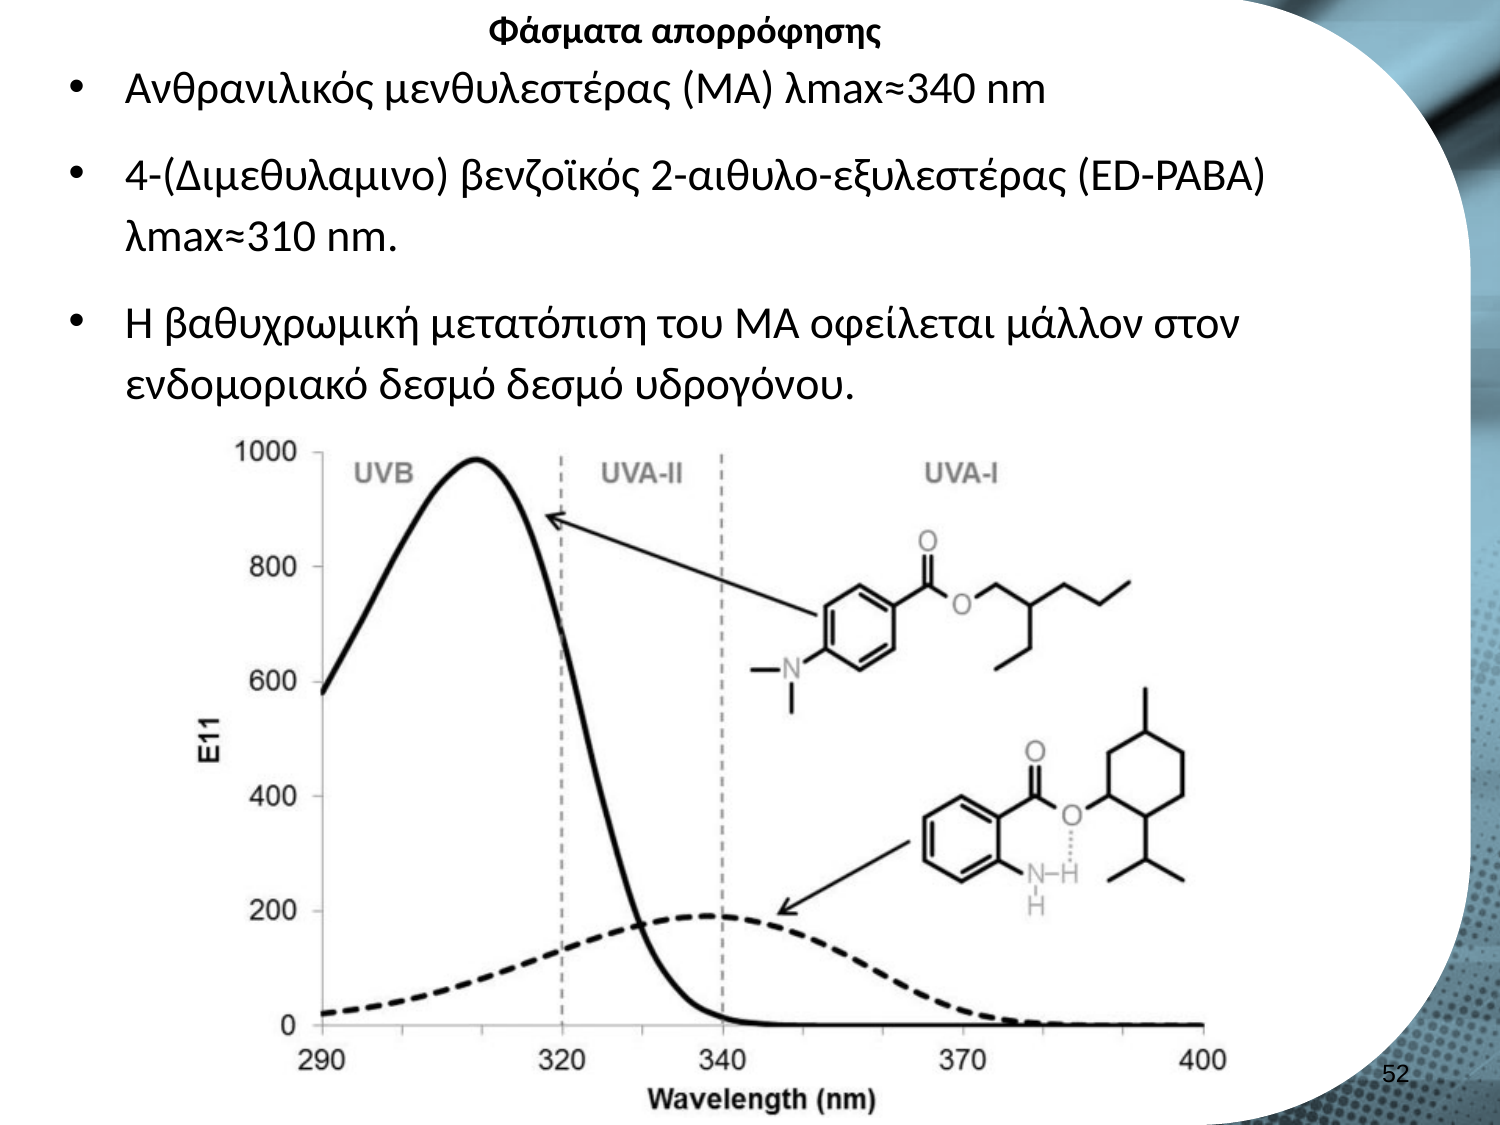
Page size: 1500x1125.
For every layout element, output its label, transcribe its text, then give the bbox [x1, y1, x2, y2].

list Ανθρανιλικός μενθυλεστέρας (MA) λmax≈340 nm 4-(Διμεθυλαμινο) βενζοϊκός 2-αιθυλο-εξυλεστέρας (ED-PABA) λmax≈310 nm. H βαθυχρωμική μετατόπιση του ΜΑ οφείλεται μάλλον στον ενδομοριακό δεσμό δεσμό υδρογόνου. [53, 44, 1424, 871]
slide_number 51 [1235, 1042, 1425, 1103]
title Φάσματα απορρόφησης [0, 0, 1371, 104]
picture [194, 436, 1230, 1118]
